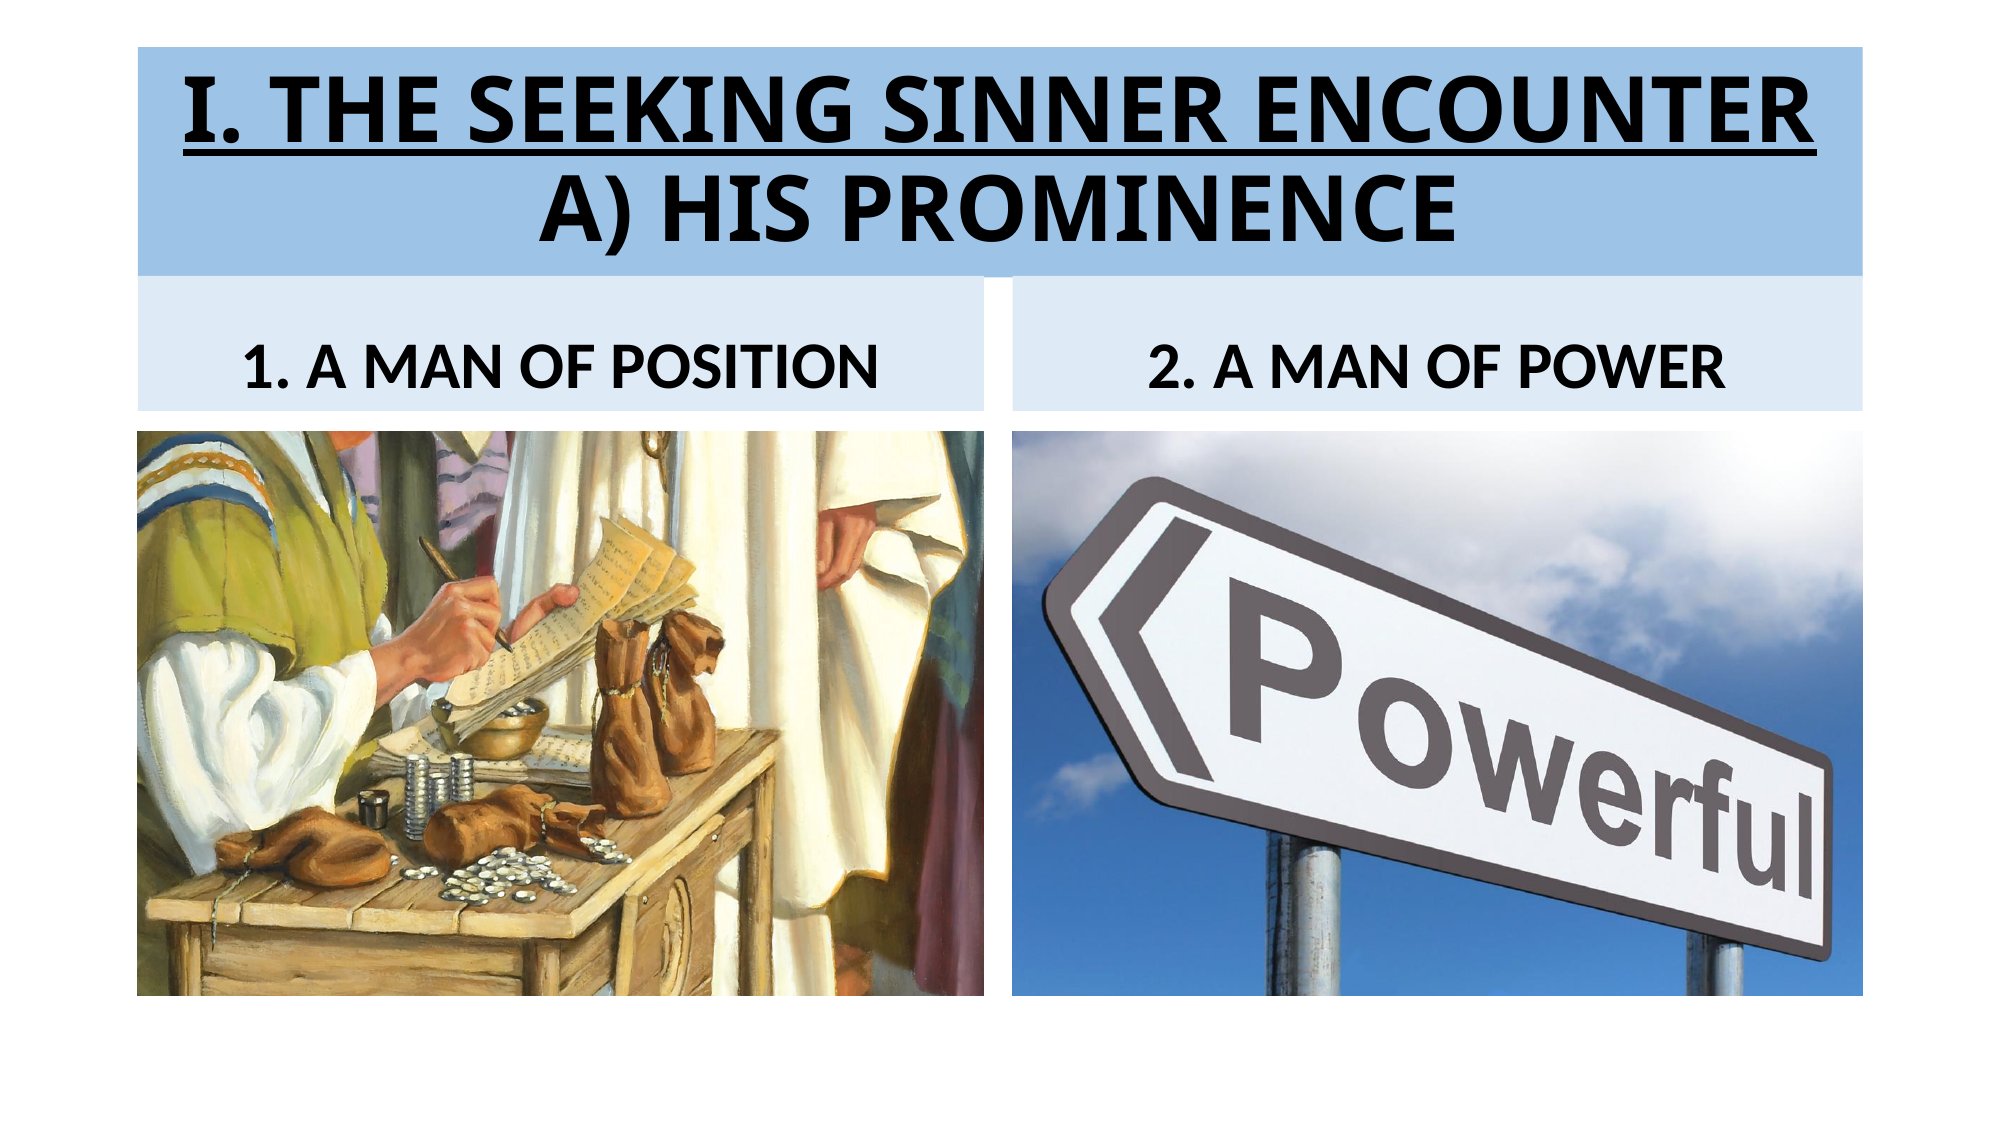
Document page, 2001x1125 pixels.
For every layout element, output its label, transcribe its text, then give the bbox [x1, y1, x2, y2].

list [137, 431, 984, 996]
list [1012, 431, 1863, 996]
title I. THE SEEKING SINNER ENCOUNTER A) HIS PROMINENCE [137, 47, 1863, 278]
list 1. A MAN OF POSITION [137, 275, 984, 411]
list 2. A MAN OF POWER [1012, 275, 1863, 411]
